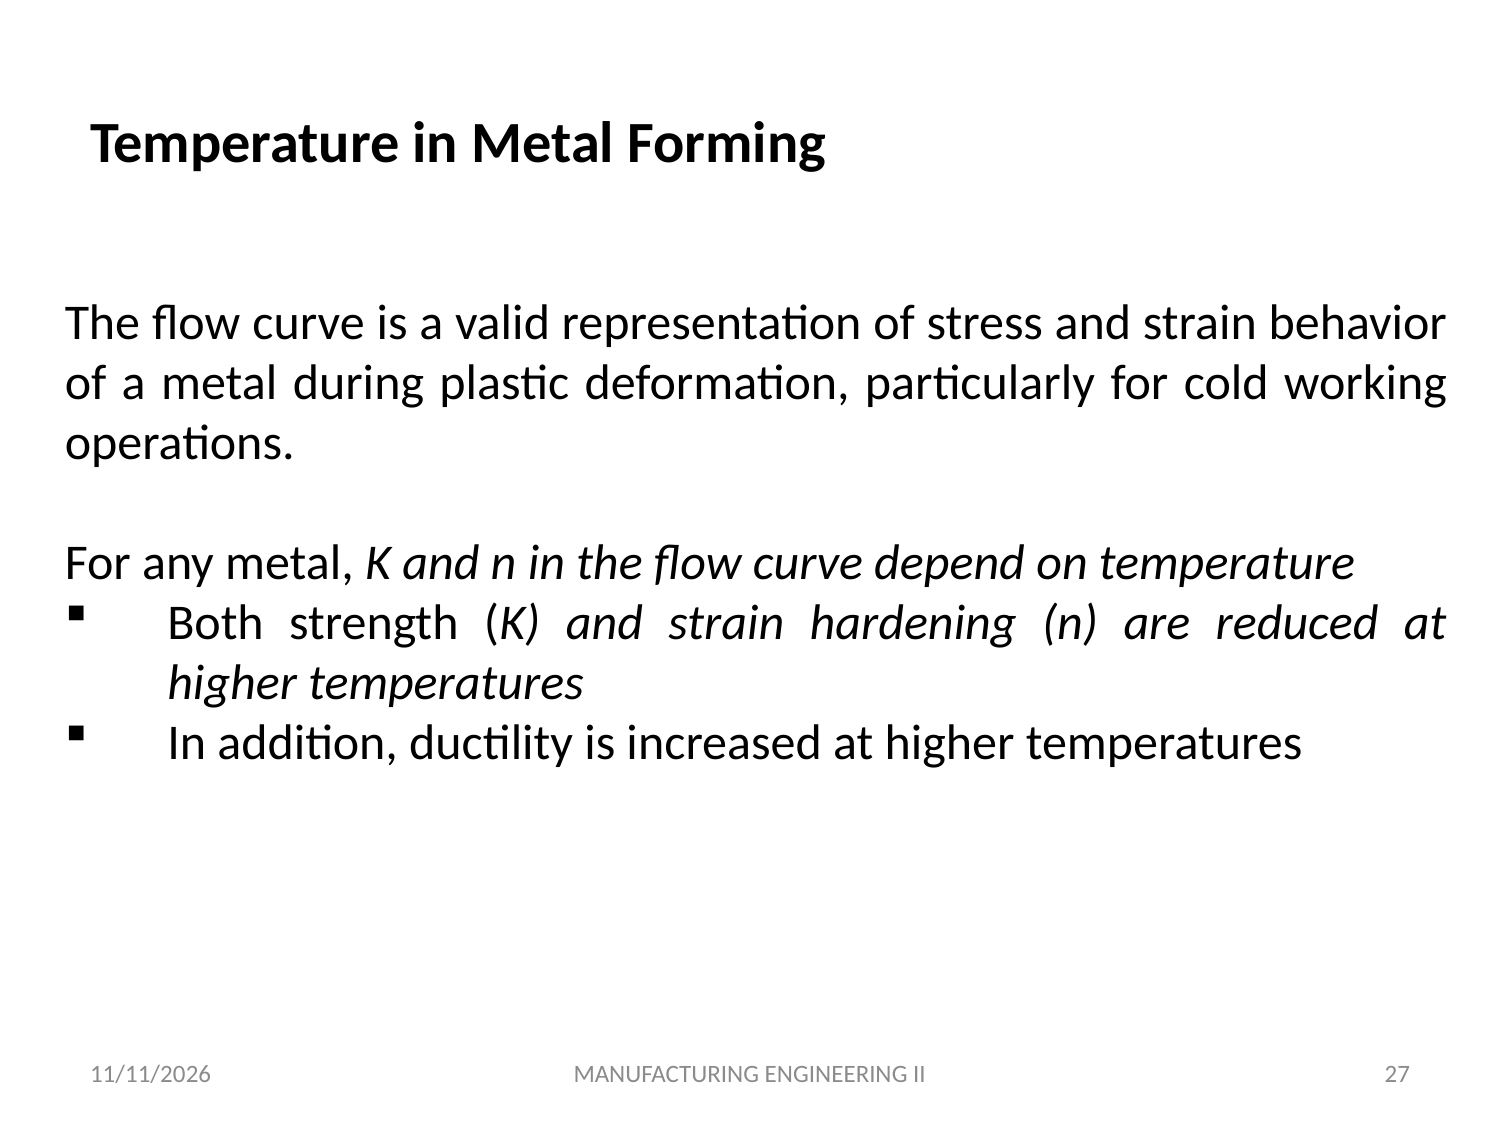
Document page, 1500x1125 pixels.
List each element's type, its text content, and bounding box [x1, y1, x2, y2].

slide_number 27 [1074, 1042, 1425, 1103]
text_box The flow curve is a valid representation of stress and strain behavior of a metal during plastic deformation, particularly for cold working operations. For any metal, K and n in the flow curve depend on temperature Both strength (K) and strain hardening (n) are reduced at higher temperatures In addition, ductility is increased at higher temperatures [49, 282, 1463, 777]
title Temperature in Metal Forming [75, 45, 1425, 233]
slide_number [75, 1042, 425, 1103]
footer MANUFACTURING ENGINEERING II [512, 1042, 988, 1103]
